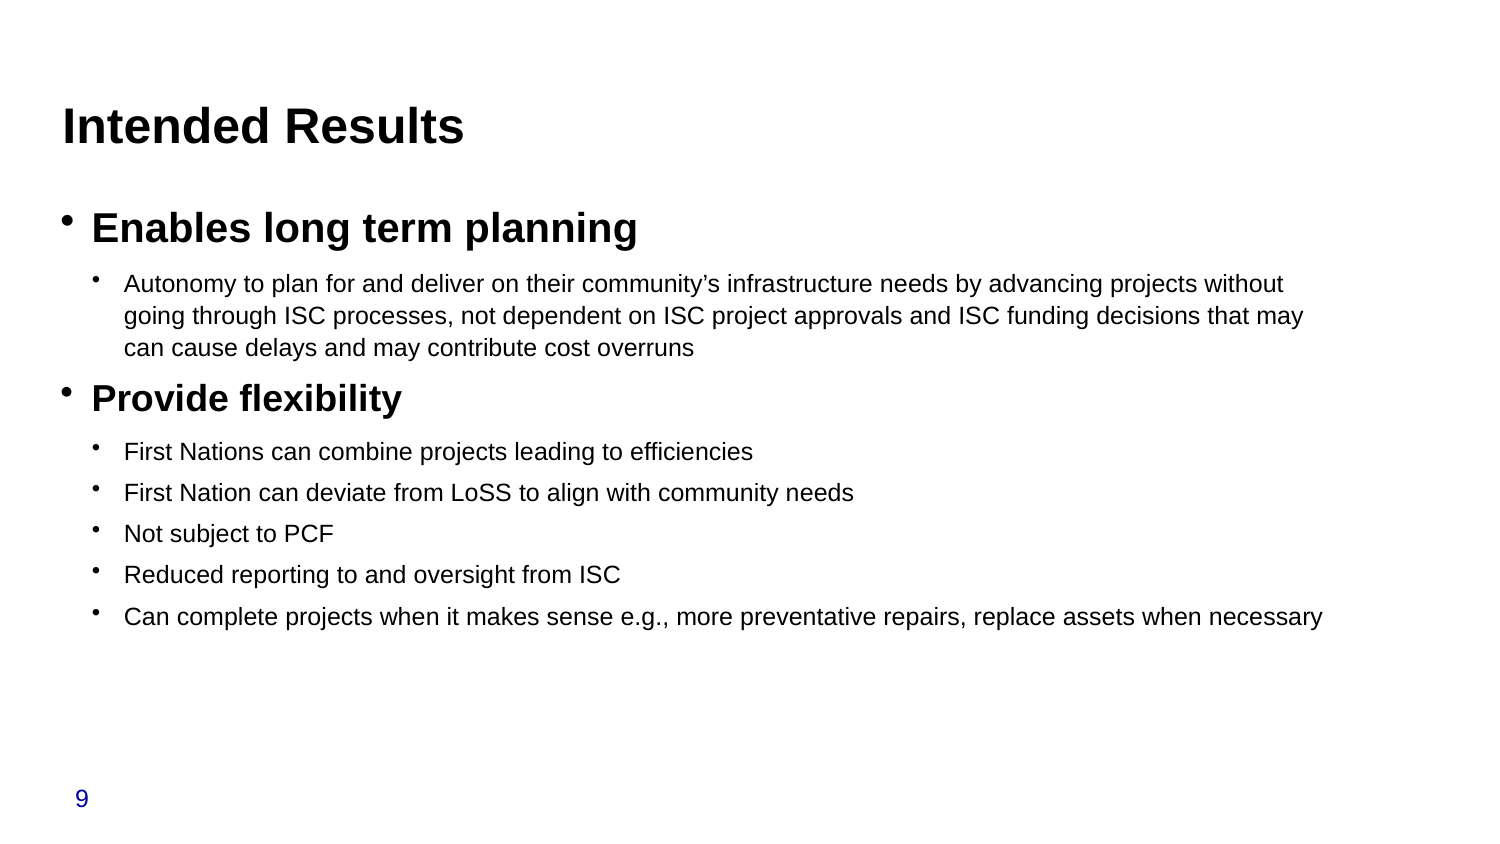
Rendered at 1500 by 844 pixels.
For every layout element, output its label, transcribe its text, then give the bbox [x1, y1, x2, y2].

title Intended Results [62, 103, 1350, 141]
list Enables long term planning Autonomy to plan for and deliver on their community’s infrastructure needs by advancing projects without going through ISC processes, not dependent on ISC project approvals and ISC funding decisions that may can cause delays and may contribute cost overruns Provide flexibility First Nations can combine projects leading to efficiencies First Nation can deviate from LoSS to align with community needs Not subject to PCF Reduced reporting to and oversight from ISC Can complete projects when it makes sense e.g., more preventative repairs, replace assets when necessary [60, 196, 1350, 760]
